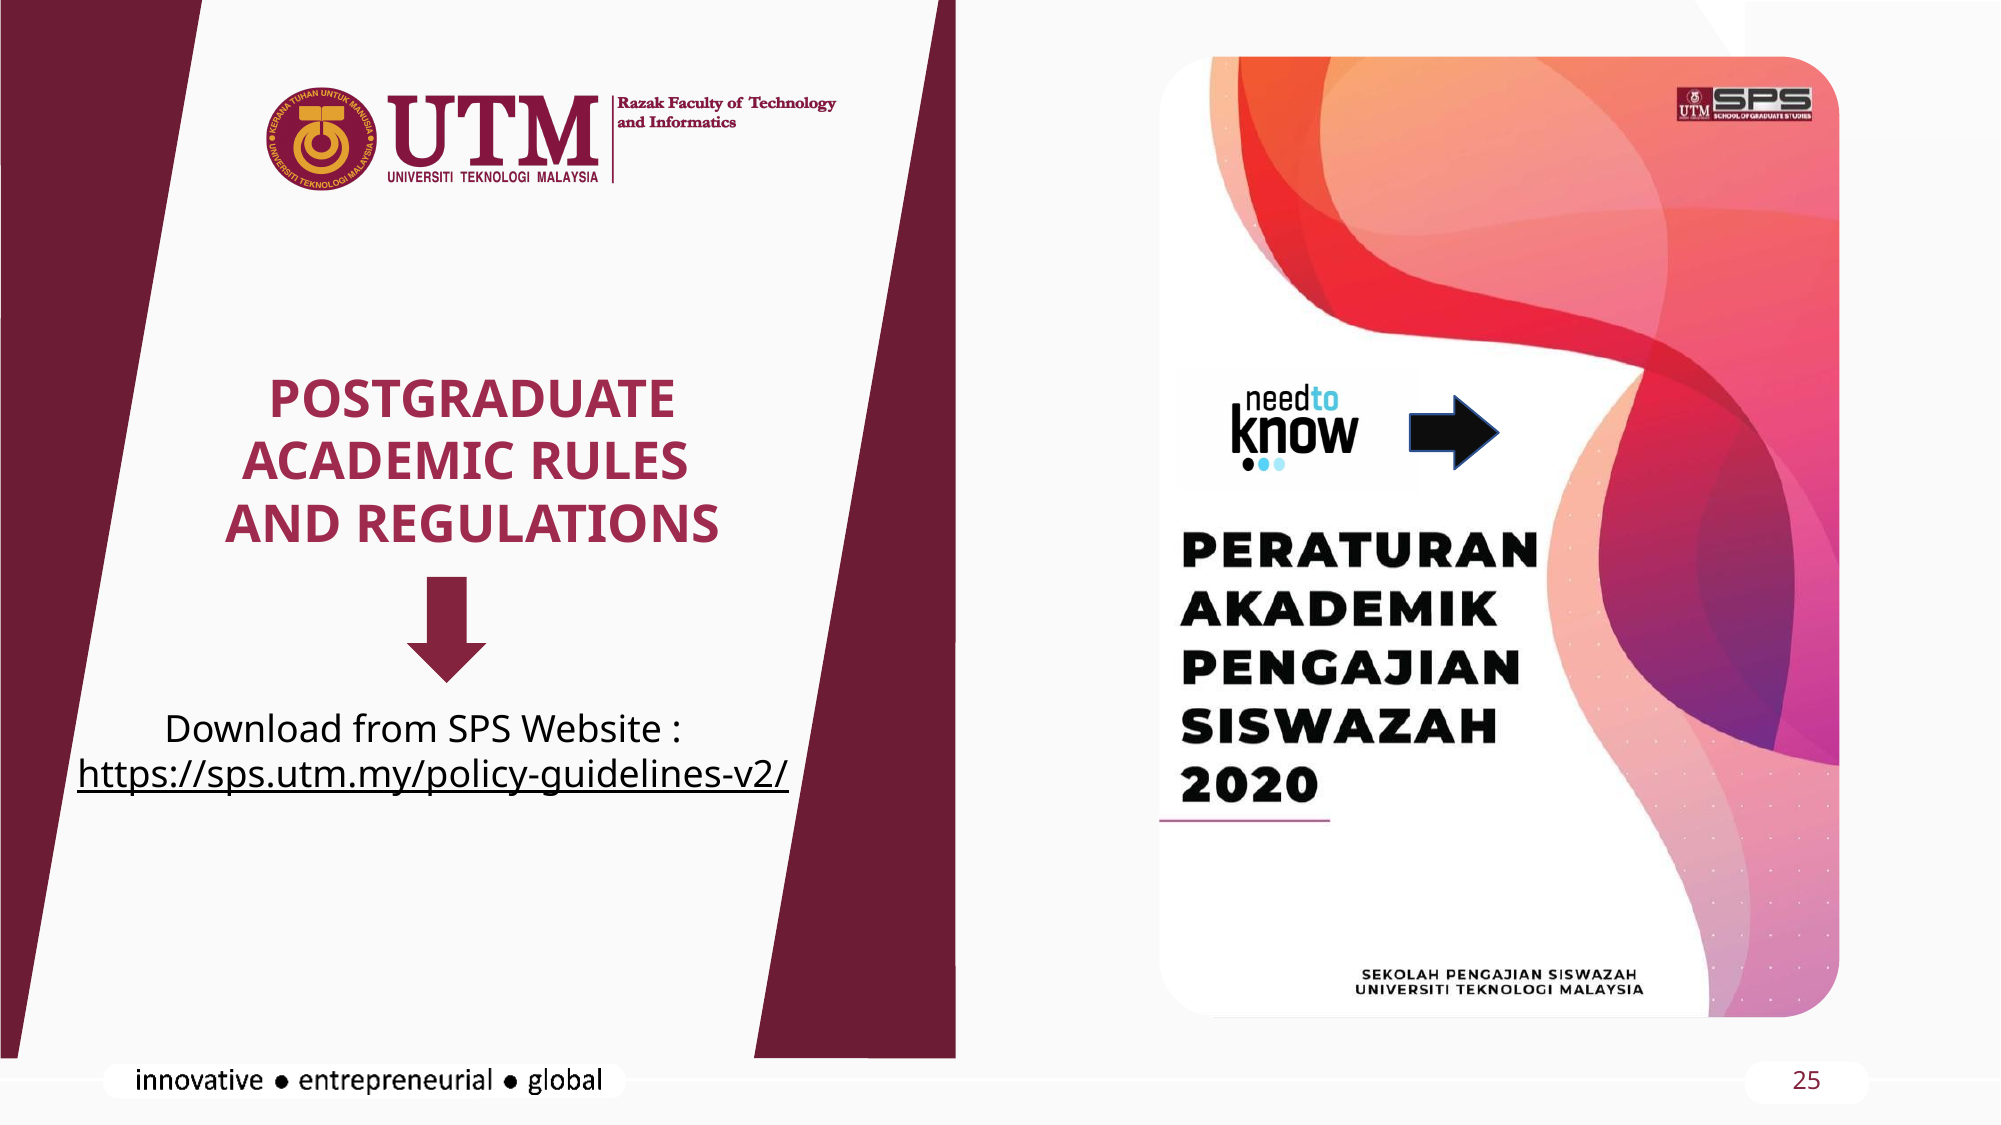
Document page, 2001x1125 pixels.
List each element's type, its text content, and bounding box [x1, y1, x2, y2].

text_box Download from SPS Website : https://sps.utm.my/policy-guidelines-v2/ [0, 697, 1004, 809]
text_box [404, 575, 489, 685]
picture [137, 1068, 601, 1095]
text_box [1744, 1, 2000, 140]
picture [213, 70, 894, 208]
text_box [1177, 368, 1500, 494]
picture [1159, 56, 1840, 1018]
slide_number 26 [1744, 1055, 1869, 1108]
text_box POSTGRADUATE ACADEMIC RULES AND REGULATIONS [0, 357, 1159, 561]
